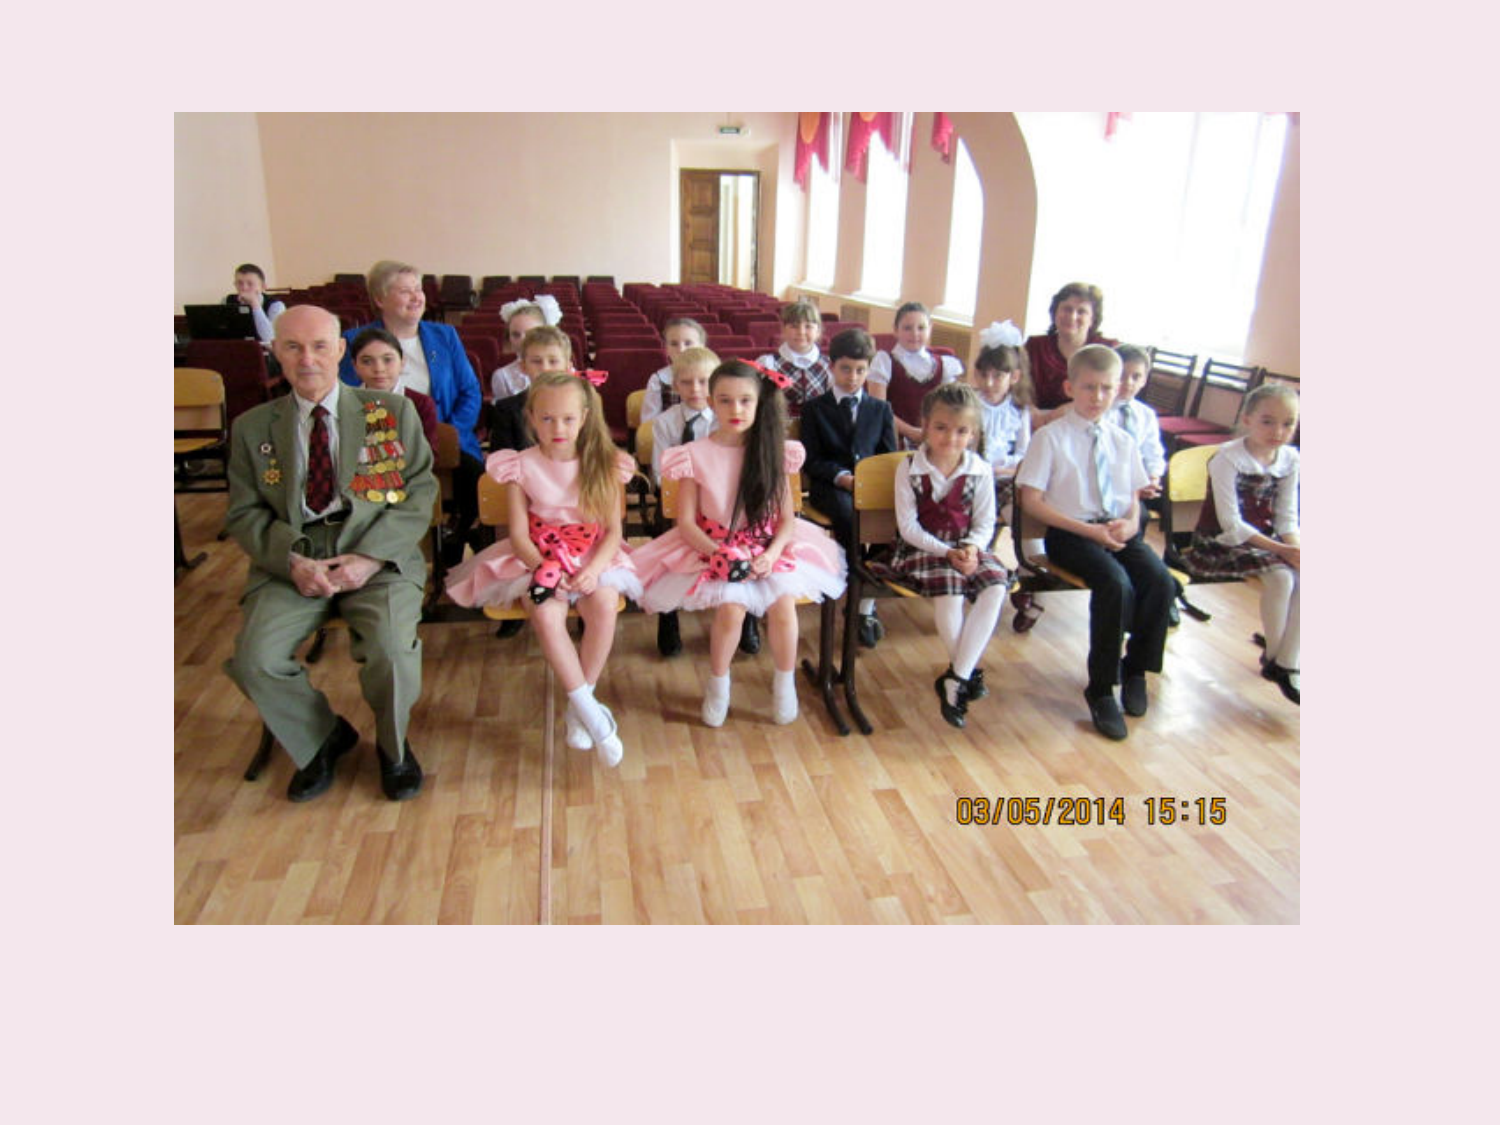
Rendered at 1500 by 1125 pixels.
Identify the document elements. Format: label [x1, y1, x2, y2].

picture [174, 112, 1301, 926]
